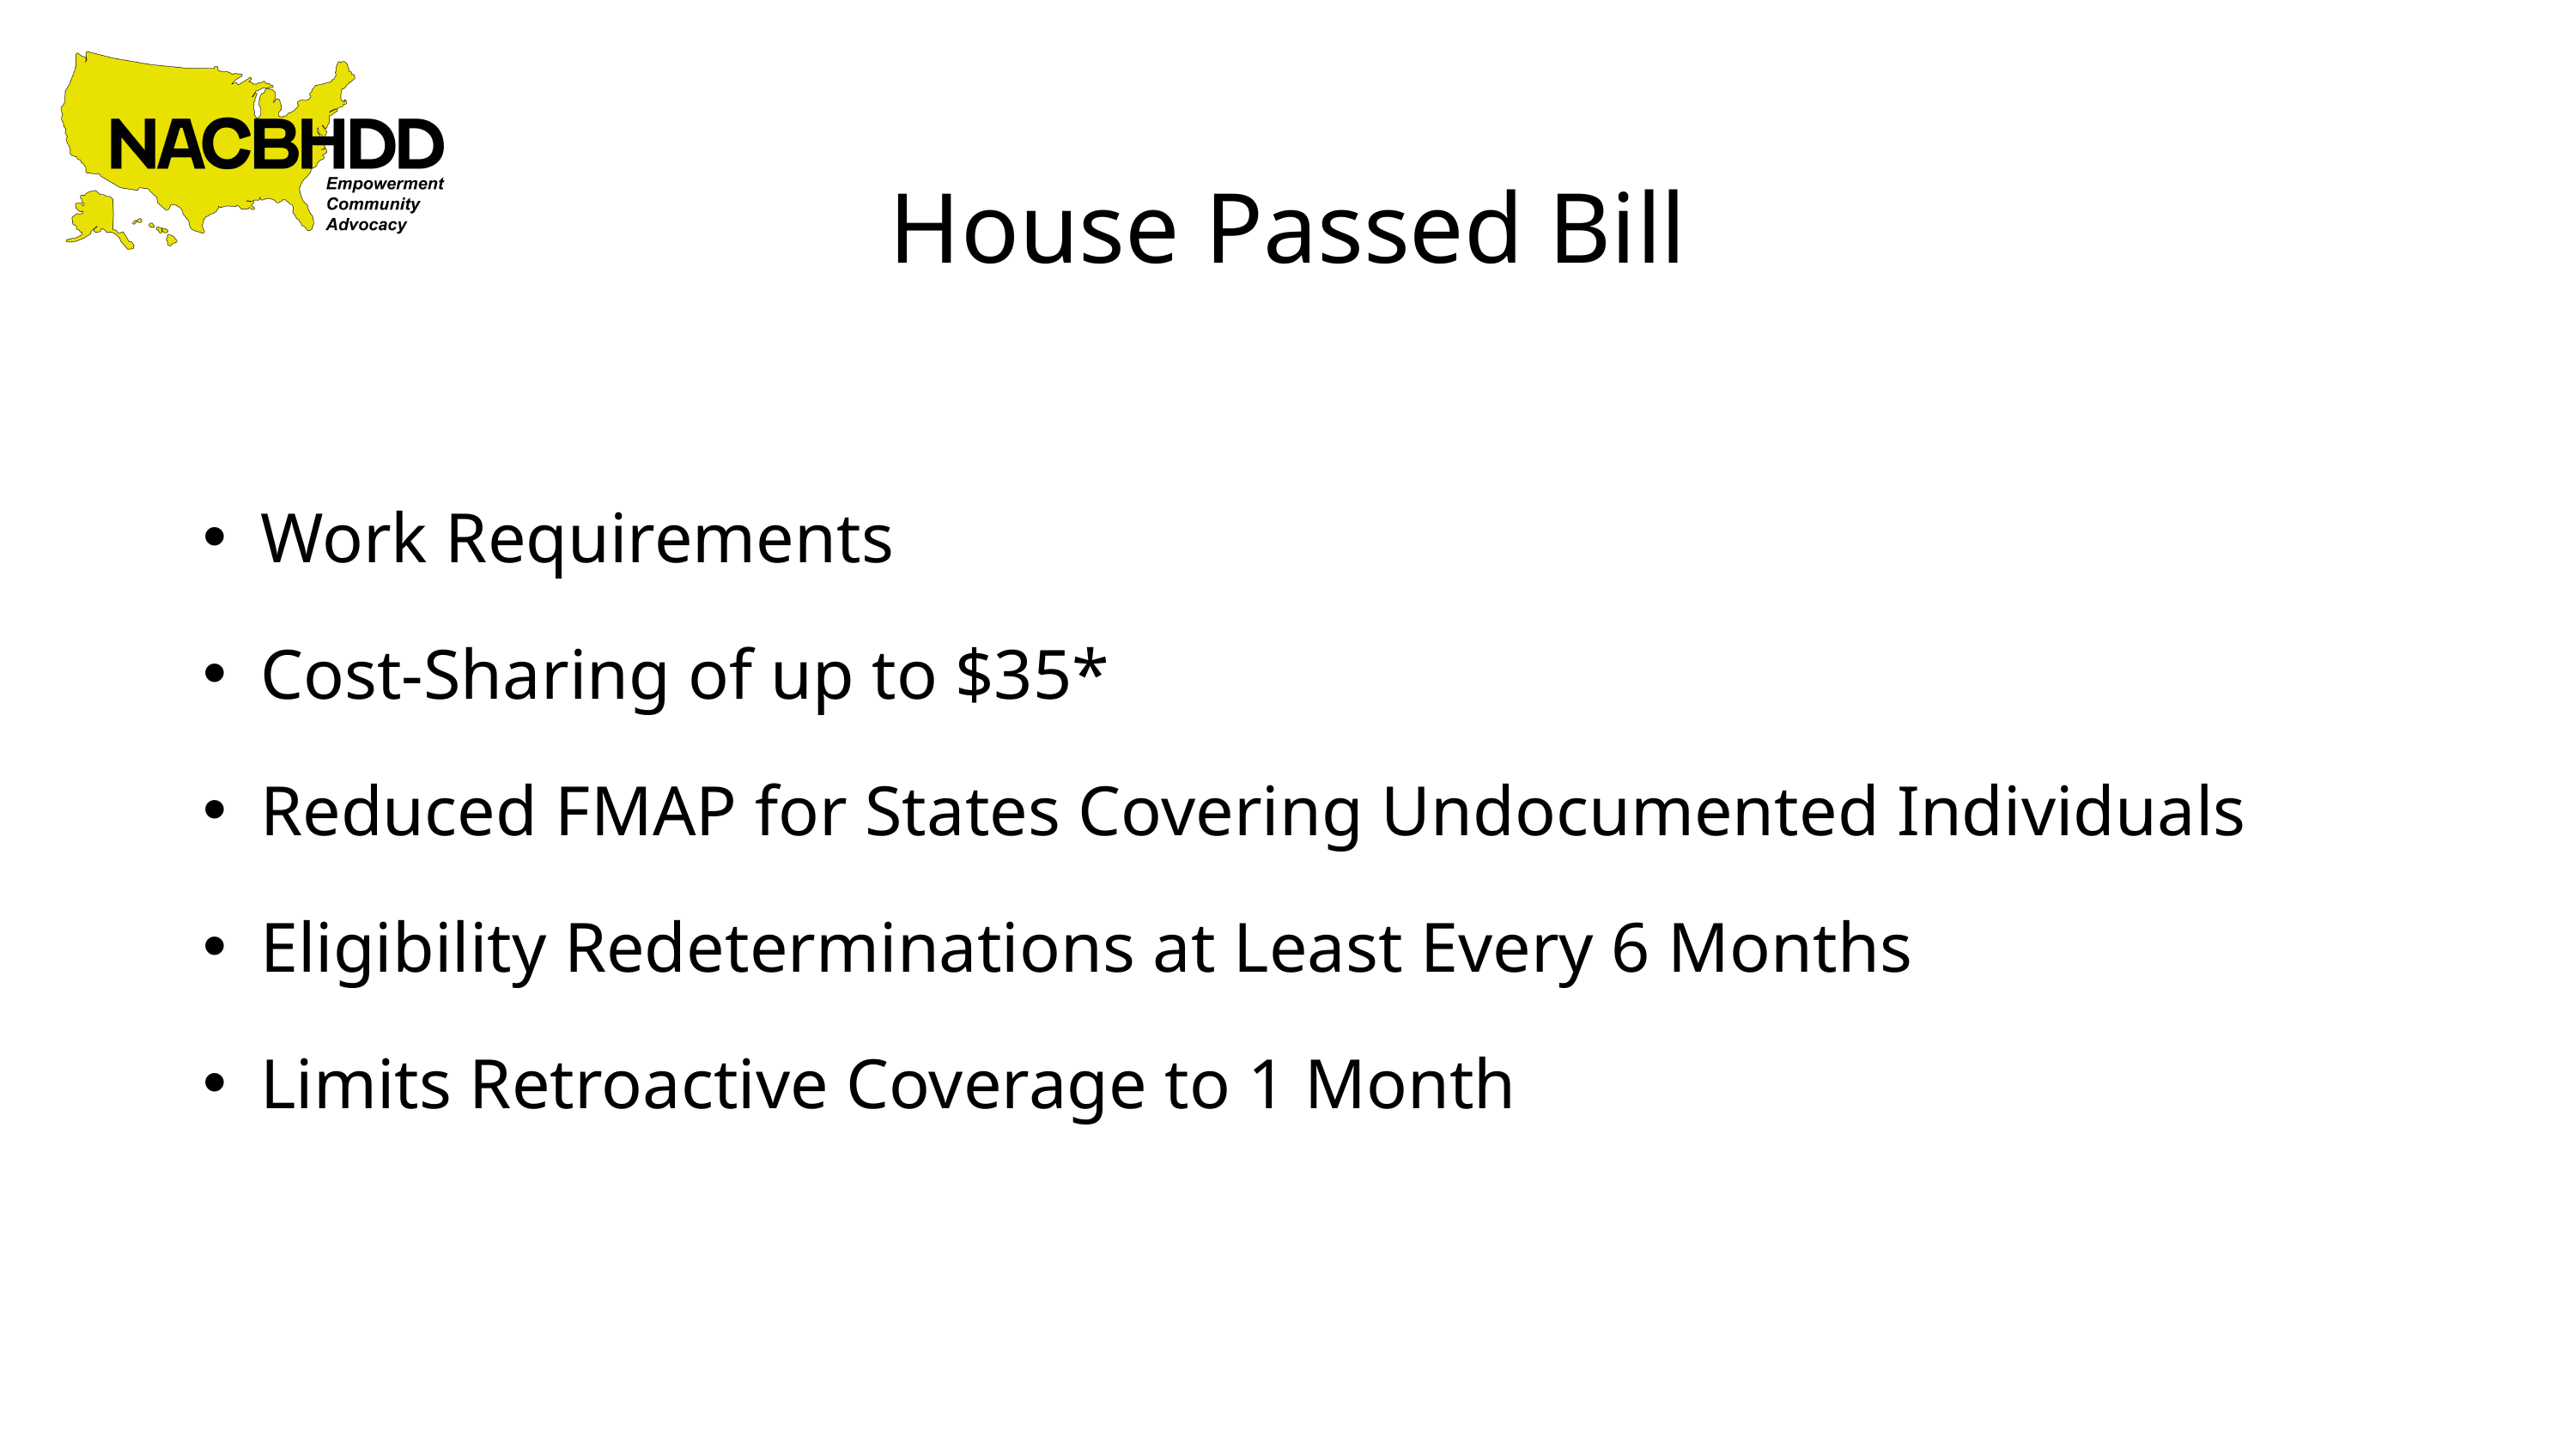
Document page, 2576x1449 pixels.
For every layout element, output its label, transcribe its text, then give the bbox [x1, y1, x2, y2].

text_box Work Requirements Cost-Sharing of up to $35* Reduced FMAP for States Covering Undocumented Individuals Eligibility Redeterminations at Least Every 6 Months Limits Retroactive Coverage to 1 Month [144, 440, 2432, 1449]
text_box [0, 0, 492, 391]
text_box House Passed Bill [557, 131, 2019, 282]
